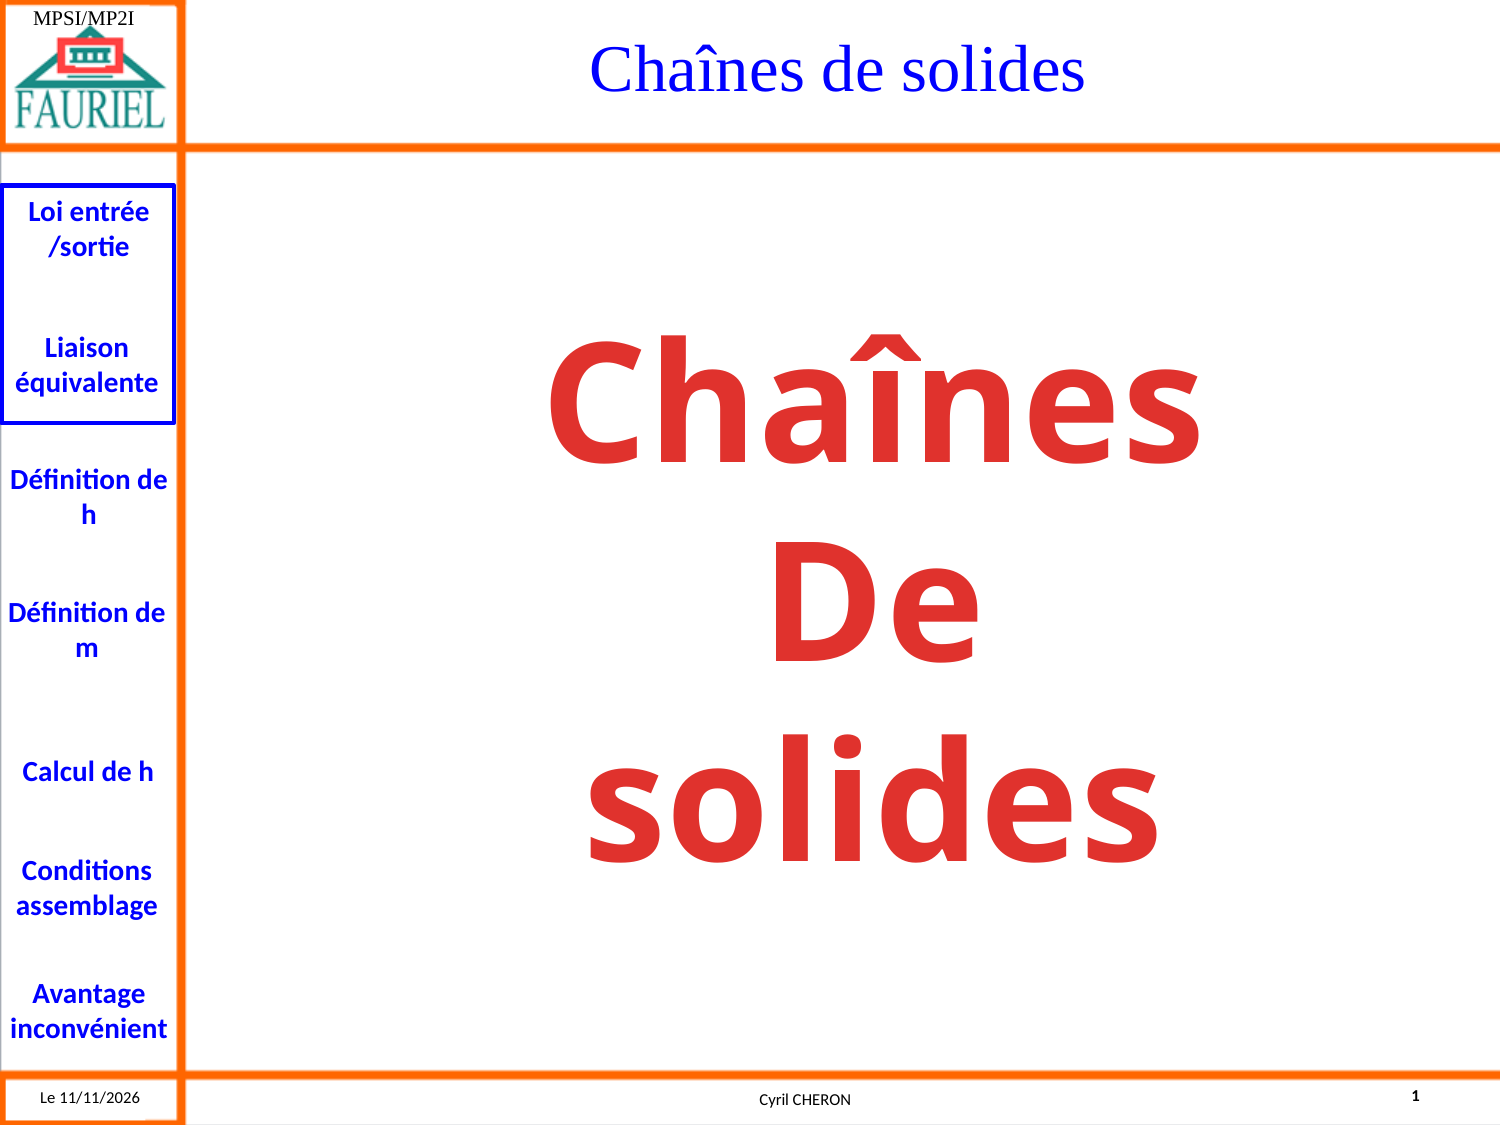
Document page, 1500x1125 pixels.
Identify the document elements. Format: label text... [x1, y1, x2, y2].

text_box Chaînes De solides [348, 287, 1399, 924]
picture [0, 0, 1500, 1125]
picture [4, 188, 172, 421]
